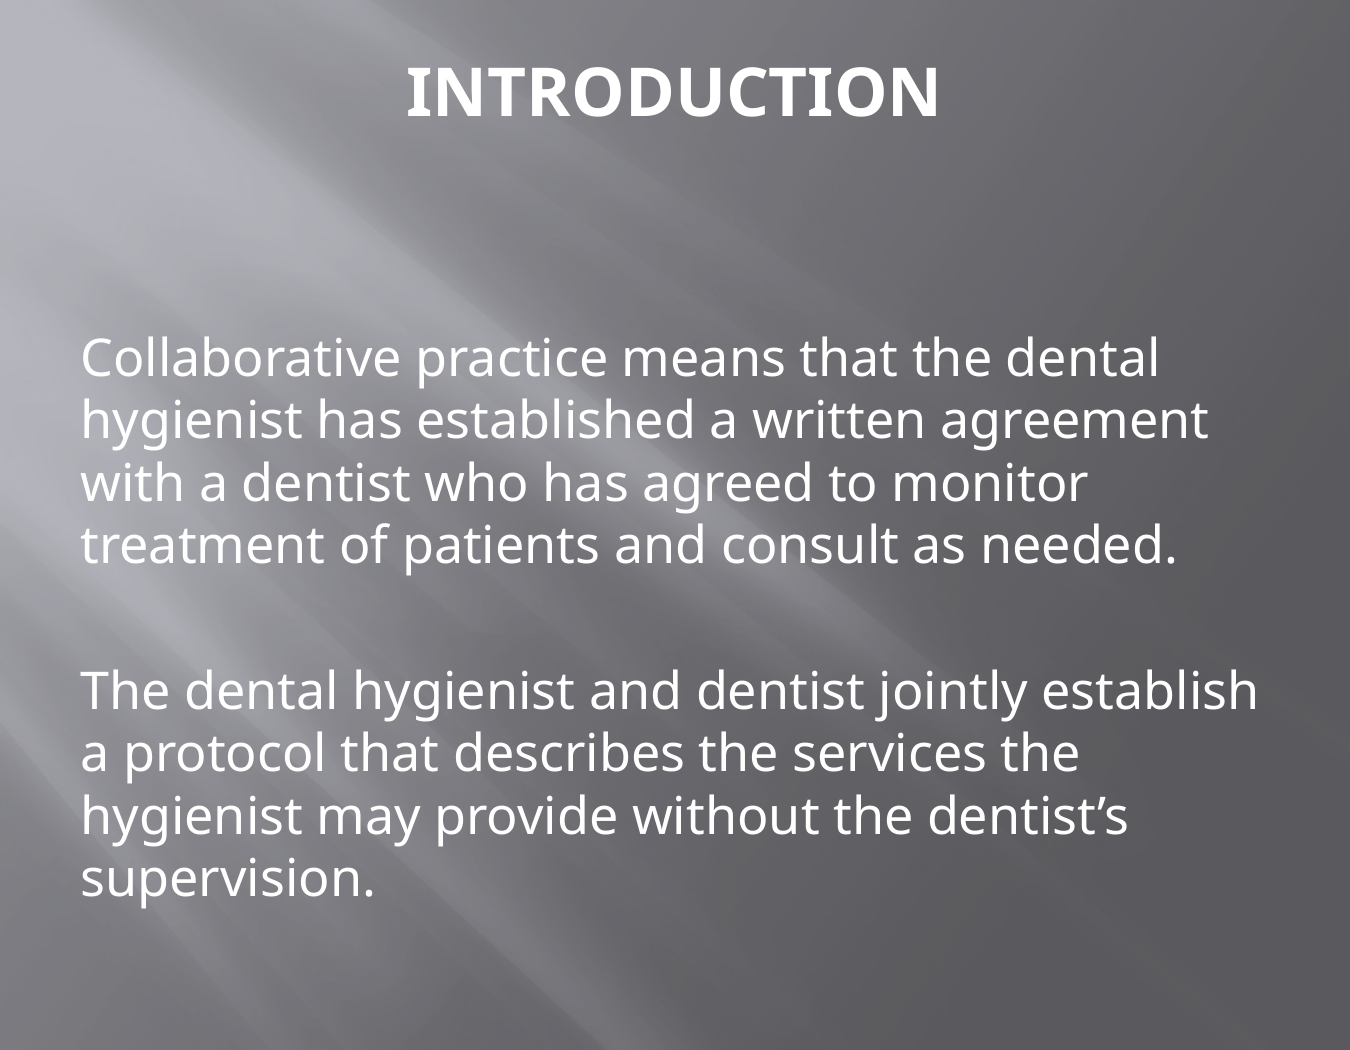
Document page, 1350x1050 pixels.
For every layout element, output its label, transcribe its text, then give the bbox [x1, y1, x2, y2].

list Collaborative practice means that the dental hygienist has established a written agreement with a dentist who has agreed to monitor treatment of patients and consult as needed. The dental hygienist and dentist jointly establish a protocol that describes the services the hygienist may provide without the dentist’s supervision. [67, 245, 1283, 966]
title INTRODUCTION [67, 42, 1283, 217]
